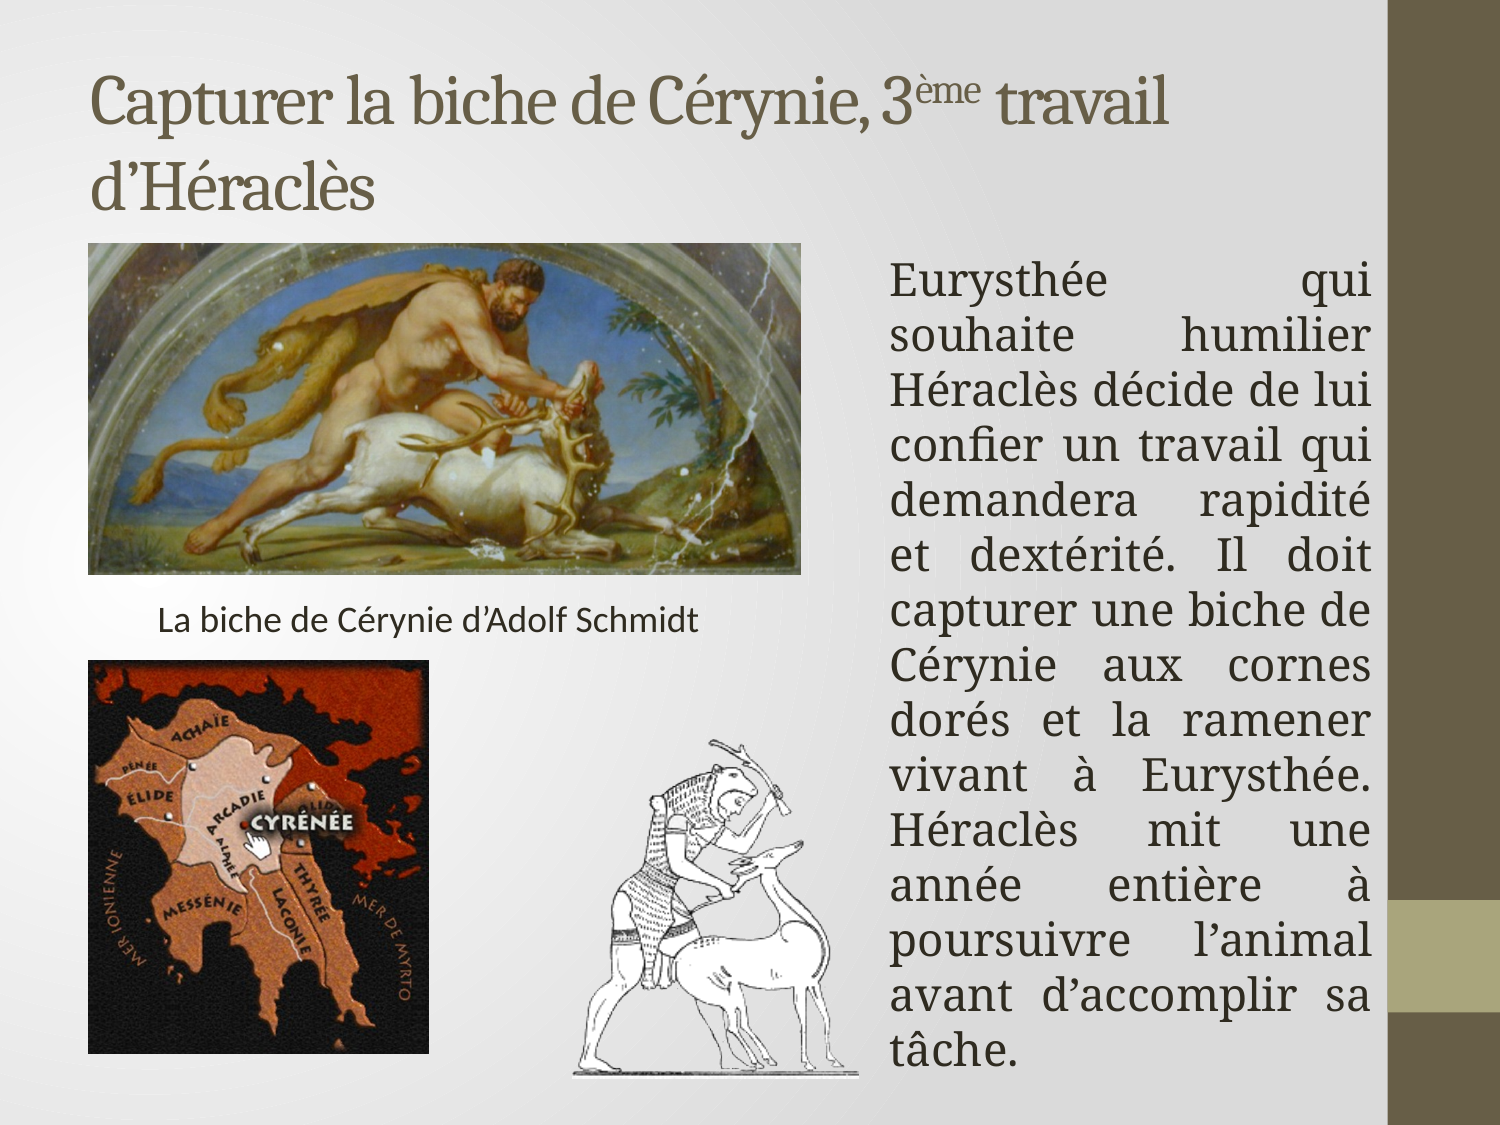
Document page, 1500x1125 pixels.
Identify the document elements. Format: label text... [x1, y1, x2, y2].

picture [87, 243, 801, 575]
picture [572, 739, 860, 1080]
text_box Eurysthée qui souhaite humilier Héraclès décide de lui confier un travail qui demandera rapidité et dextérité. Il doit capturer une biche de Cérynie aux cornes dorés et la ramener vivant à Eurysthée. Héraclès mit une année entière à poursuivre l’animal avant d’accomplir sa tâche. [874, 243, 1388, 1083]
title Capturer la biche de Cérynie, 3ème travail d’Héraclès [75, 45, 1325, 233]
text_box La biche de Cérynie d’Adolf Schmidt [142, 587, 715, 648]
picture [87, 659, 430, 1055]
